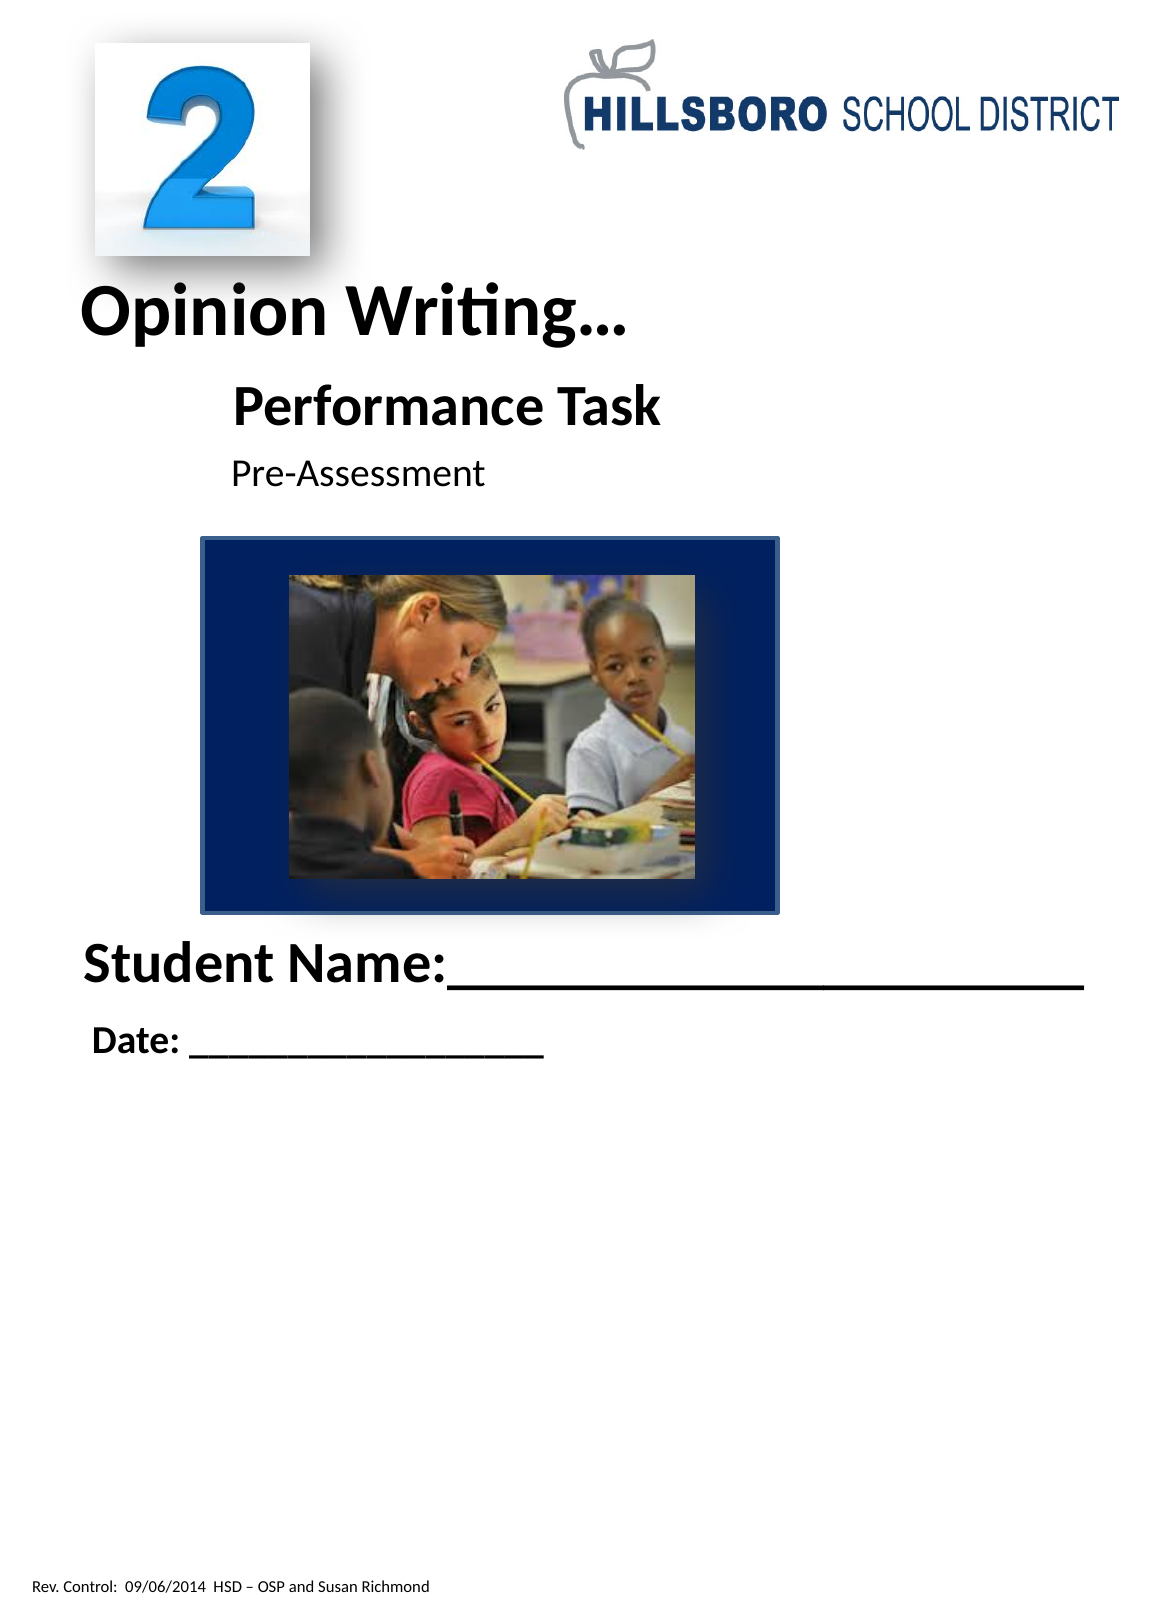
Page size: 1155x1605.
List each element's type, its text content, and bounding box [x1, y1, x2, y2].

text_box Opinion Writing… Performance Task [64, 252, 1002, 449]
text_box Date: __________________ [77, 1006, 753, 1069]
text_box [202, 537, 778, 914]
text_box Pre-Assessment [64, 439, 653, 503]
picture [564, 39, 1119, 150]
text_box Student Name:______________________ [68, 915, 1119, 1002]
picture [95, 42, 310, 256]
